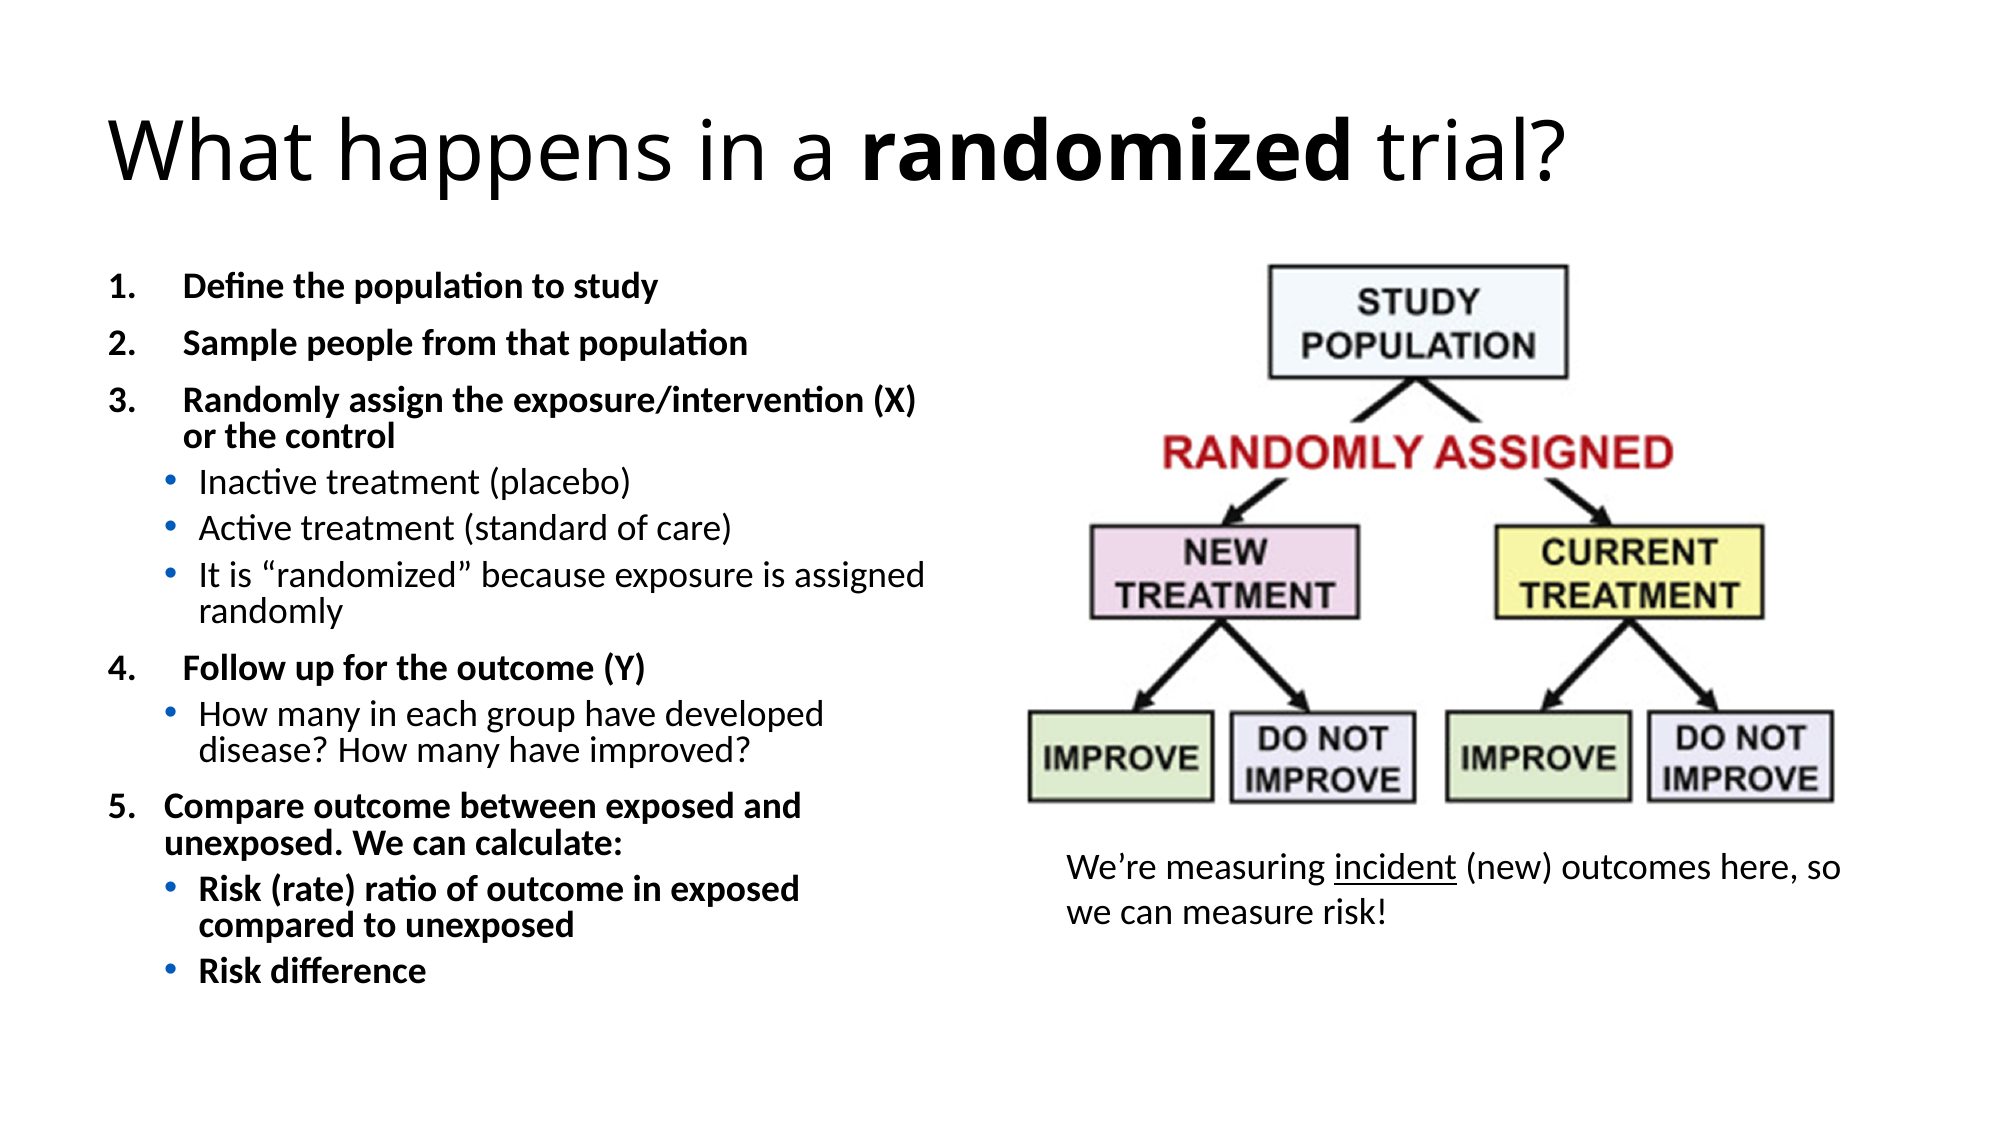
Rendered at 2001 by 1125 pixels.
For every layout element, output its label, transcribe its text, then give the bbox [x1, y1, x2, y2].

title What happens in a randomized trial? [92, 63, 1818, 207]
text_box We’re measuring incident (new) outcomes here, so we can measure risk! [1051, 835, 1907, 940]
picture [1024, 225, 1836, 816]
list Define the population to study Sample people from that population Randomly assign the exposure/intervention (X) or the control Inactive treatment (placebo) Active treatment (standard of care) It is “randomized” because exposure is assigned randomly Follow up for the outcome (Y) How many in each group have developed disease? How many have improved? Compare outcome between exposed and unexposed. We can calculate: Risk (rate) ratio of outcome in exposed compared to unexposed Risk difference [92, 262, 949, 1090]
